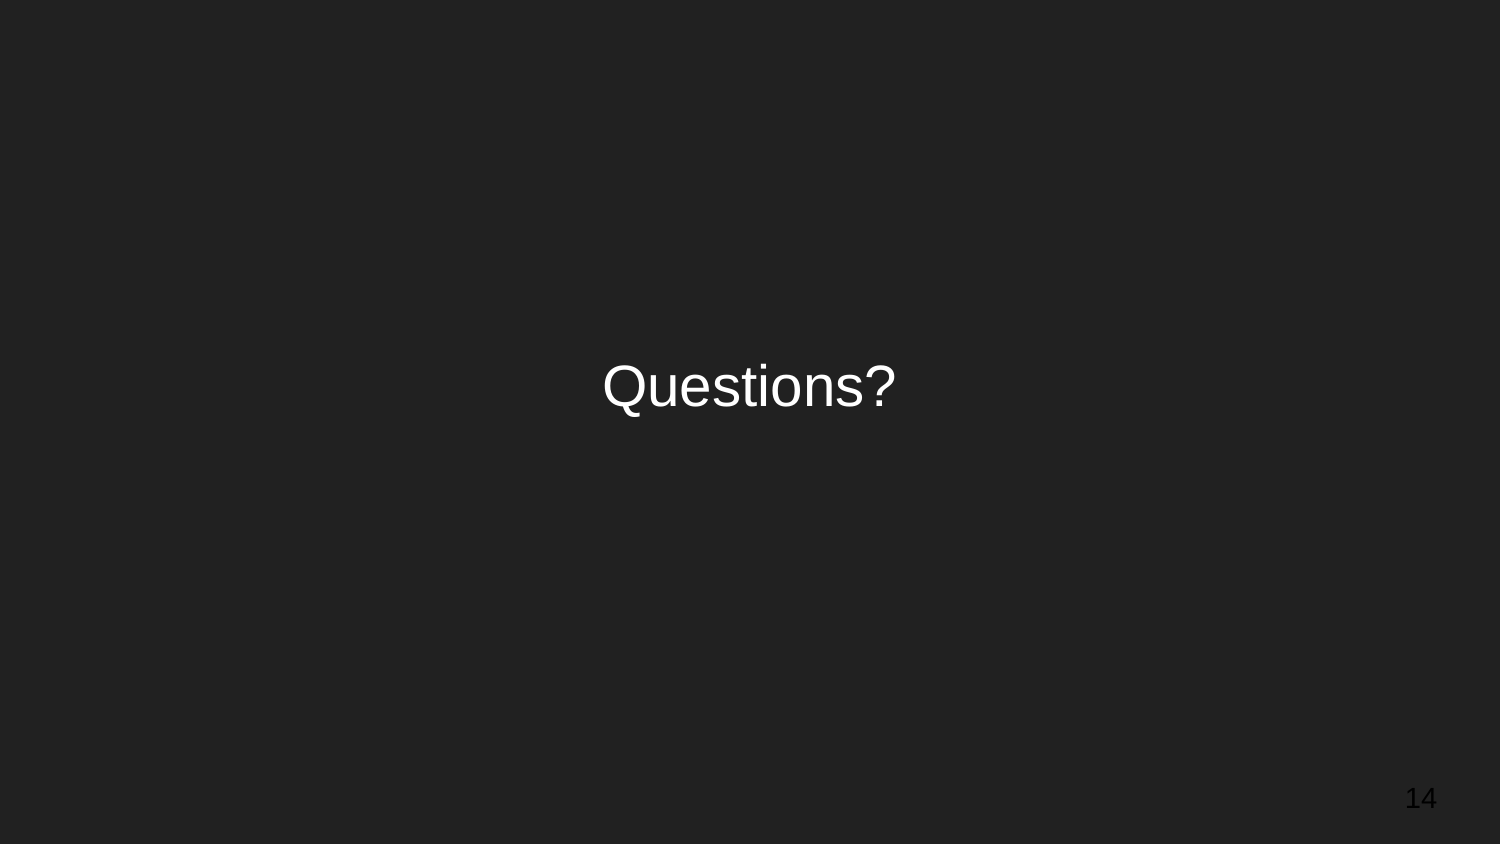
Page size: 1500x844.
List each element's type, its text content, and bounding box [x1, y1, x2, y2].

slide_number 14 [1389, 764, 1480, 830]
title Questions? [51, 332, 1449, 427]
